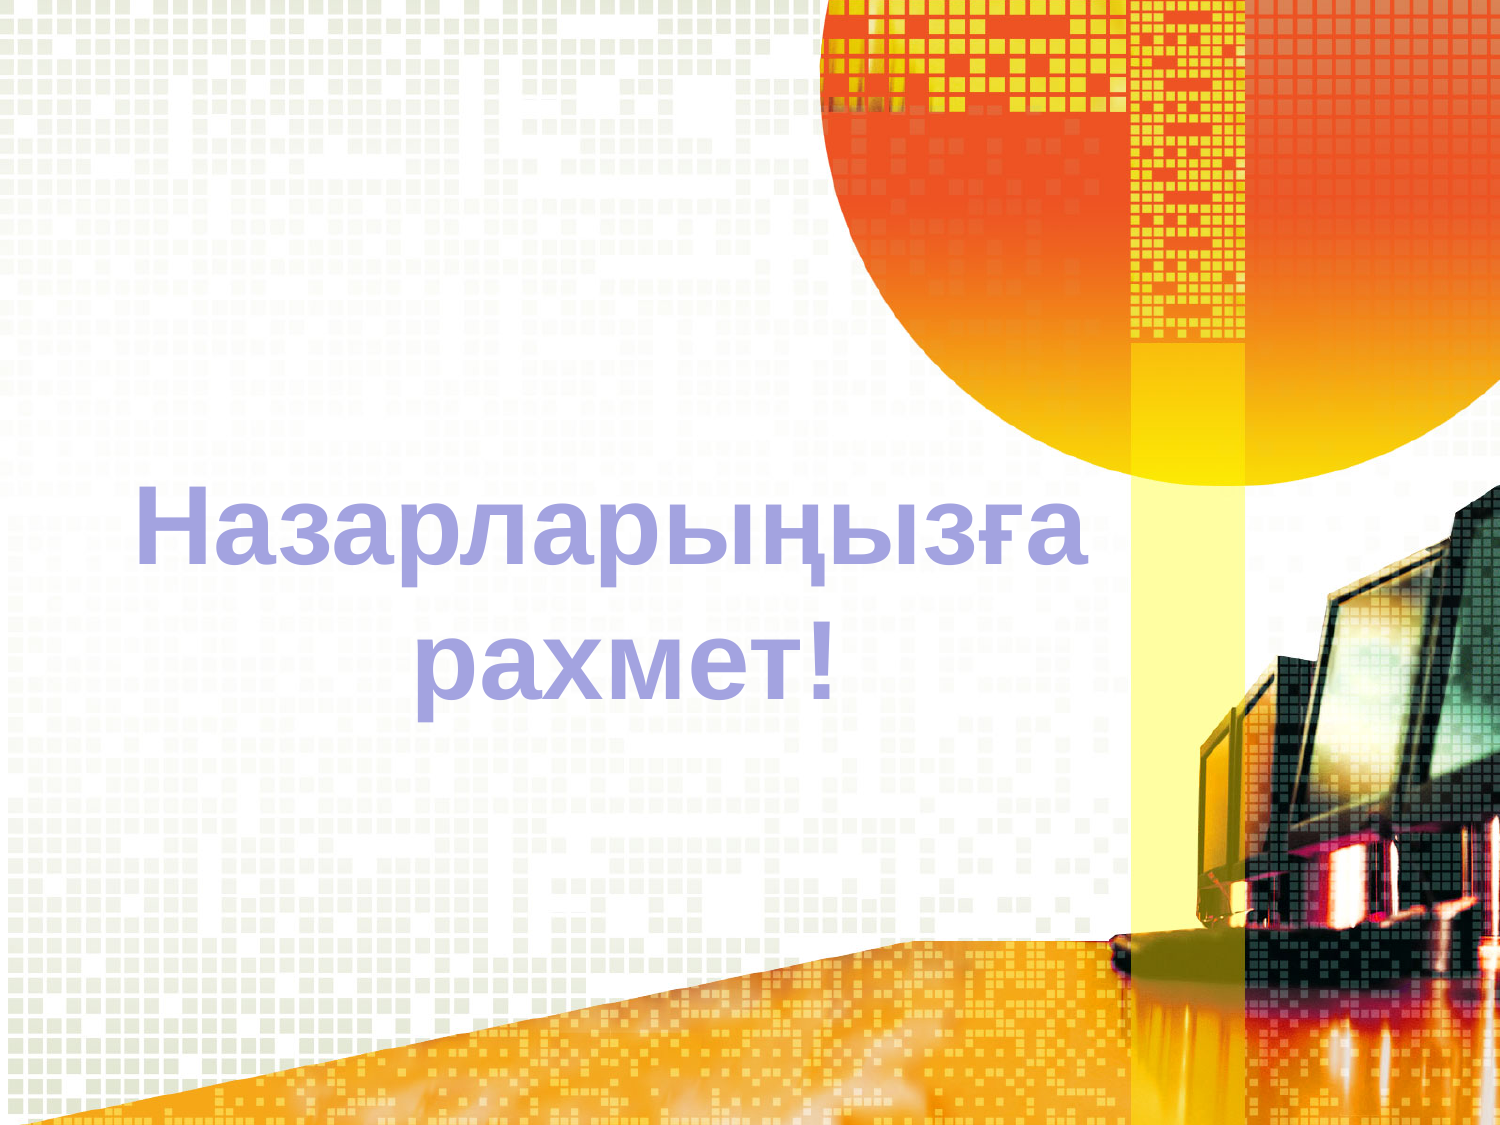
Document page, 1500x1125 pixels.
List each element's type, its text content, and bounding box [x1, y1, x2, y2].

picture [0, 0, 1500, 1125]
text_box Назарларыңызға рахмет! [116, 444, 1135, 730]
